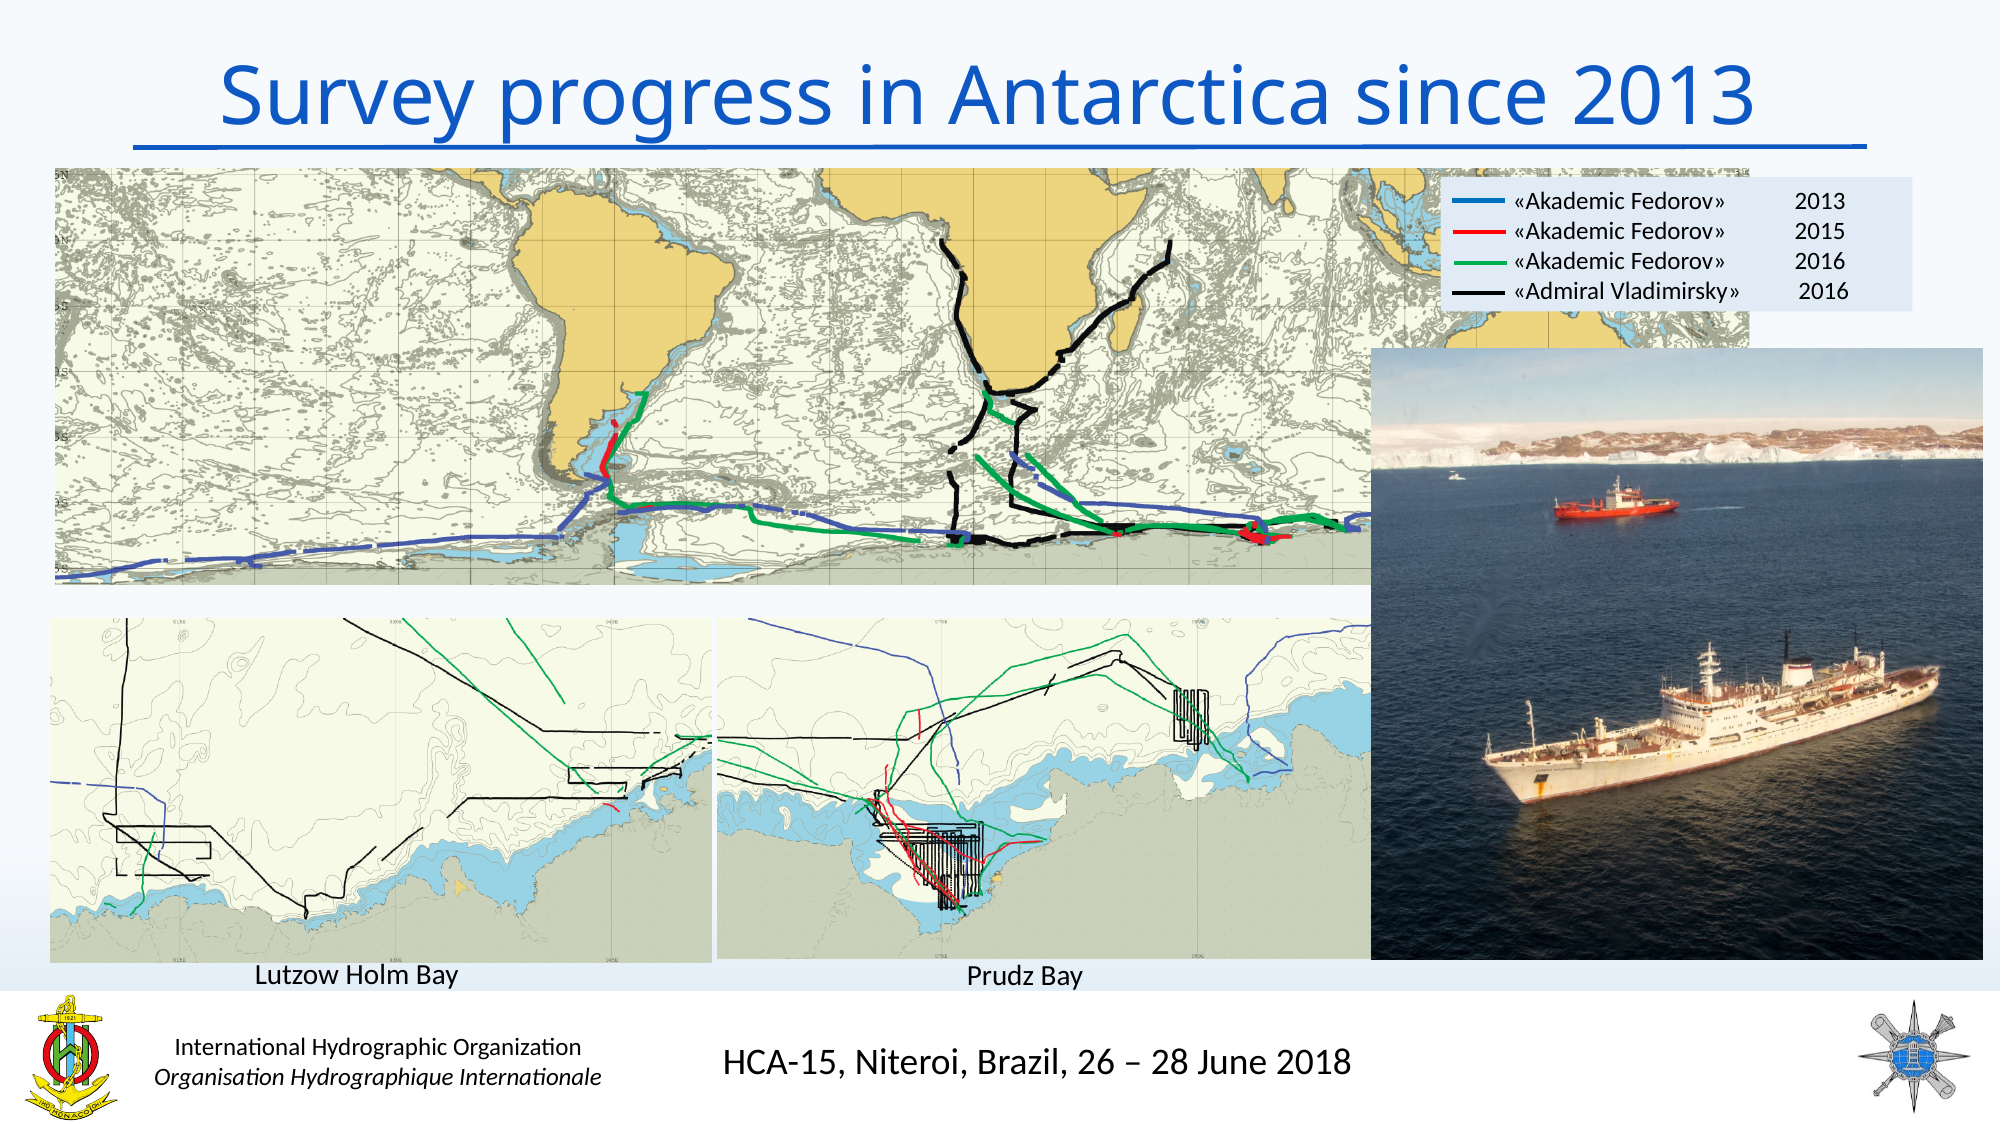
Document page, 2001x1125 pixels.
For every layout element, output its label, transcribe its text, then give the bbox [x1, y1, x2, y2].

footer HCA-15, Niteroi, Brazil, 26 – 28 June 2018 [708, 1029, 1384, 1090]
text_box Prudz Bay [952, 959, 1112, 999]
picture [1853, 999, 1972, 1118]
picture [55, 168, 1983, 960]
picture [50, 618, 712, 963]
title Survey progress in Antarctica since 2013 [119, 45, 1861, 150]
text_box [1440, 176, 1913, 314]
picture [17, 990, 122, 1125]
text_box Lutzow Holm Bay [240, 963, 500, 998]
